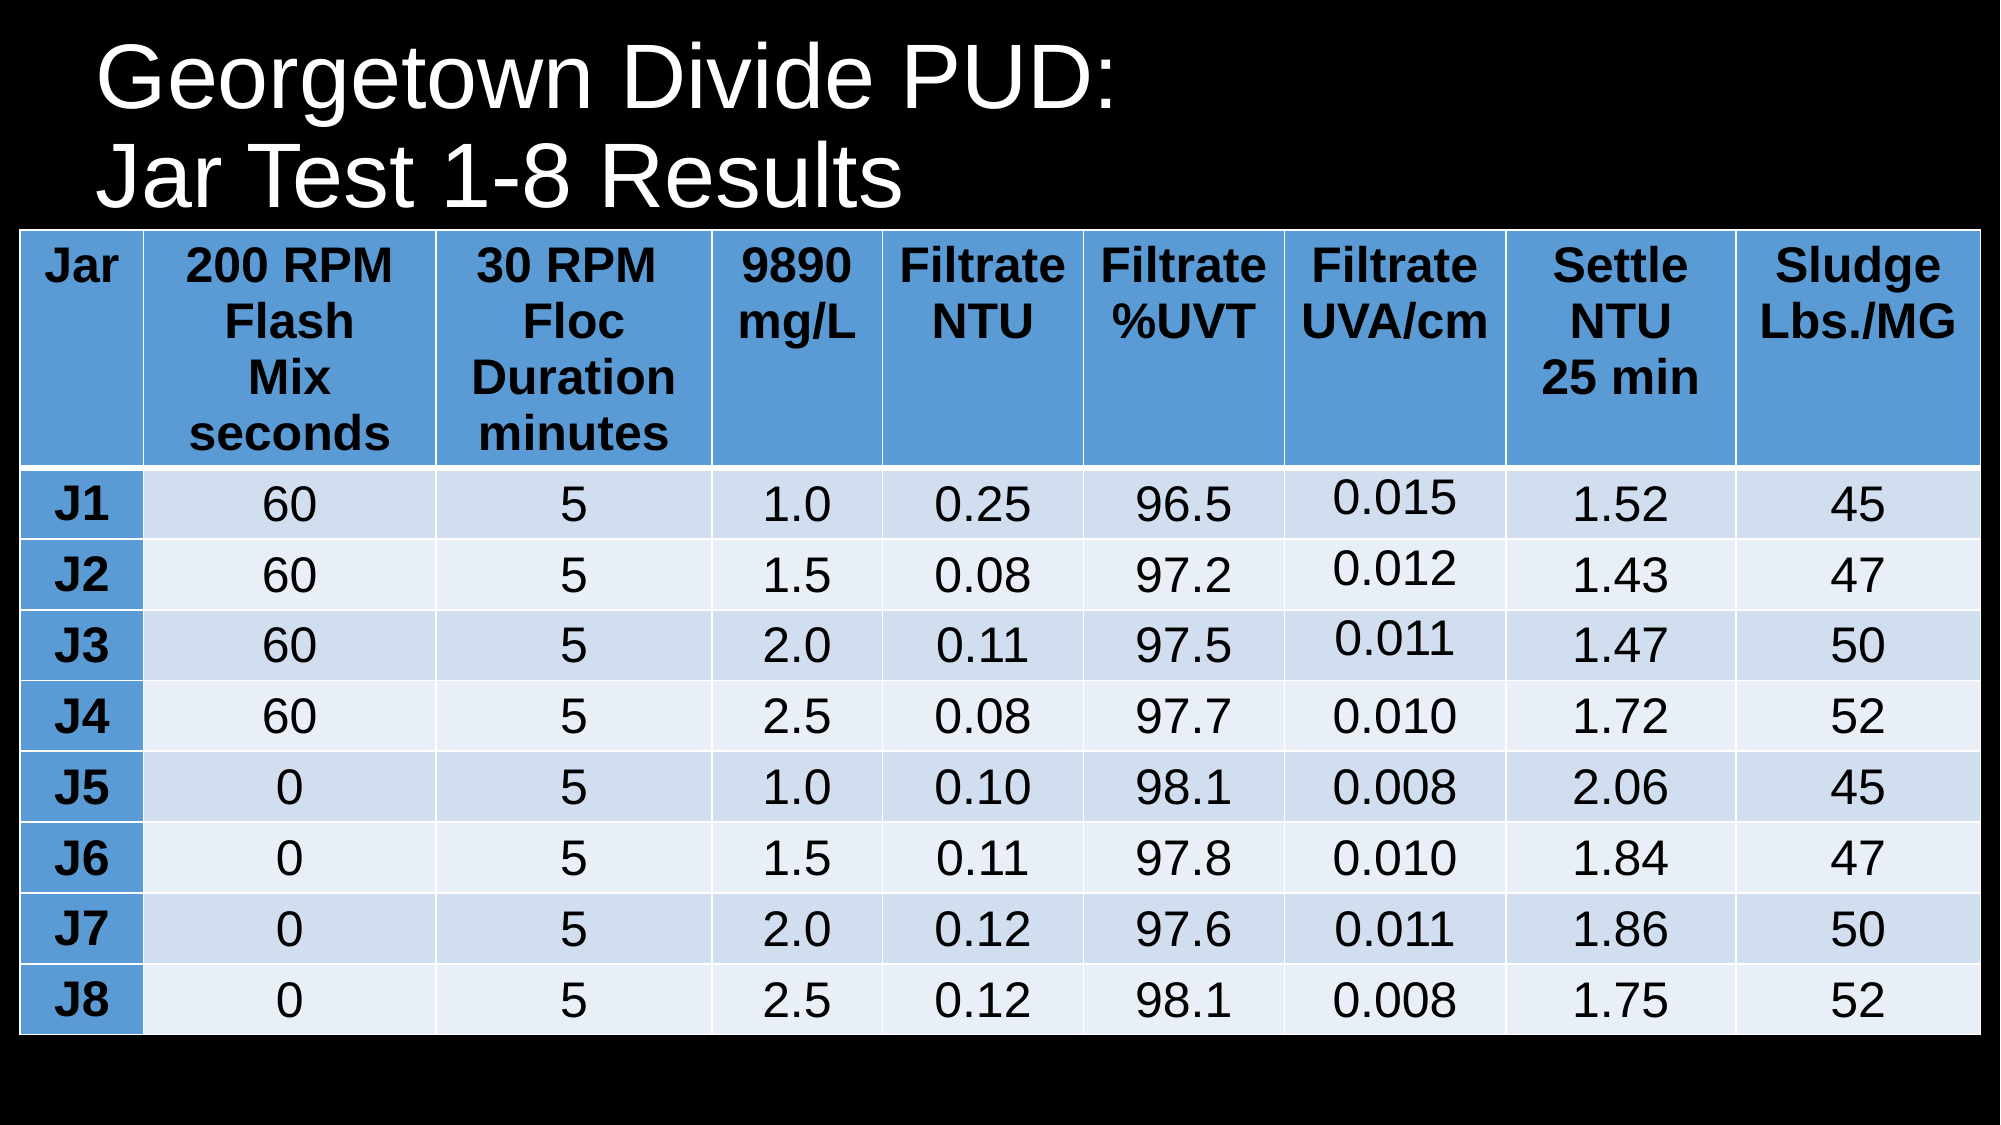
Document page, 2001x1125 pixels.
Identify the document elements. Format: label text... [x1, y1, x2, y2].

table_cell 60 [144, 681, 435, 750]
table_cell 0.12 [883, 965, 1083, 1034]
title Georgetown Divide PUD: Jar Test 1-8 Results [80, 19, 1863, 229]
table_cell 0.011 [1285, 611, 1505, 680]
table_cell 1.0 [713, 471, 882, 538]
table_cell 60 [144, 471, 435, 538]
table_cell 0 [144, 965, 435, 1034]
table_header 30 RPM Floc Duration minutes [437, 231, 711, 465]
table_header Filtrate UVA/cm [1285, 231, 1505, 465]
table_cell J8 [21, 965, 143, 1034]
table_cell 52 [1737, 965, 1980, 1034]
table_cell 5 [437, 611, 711, 680]
table_header Filtrate NTU [883, 231, 1083, 465]
table_cell 0.11 [883, 611, 1083, 680]
table_cell 2.0 [713, 894, 882, 963]
table_cell 60 [144, 540, 435, 609]
table_header 200 RPM Flash Mix seconds [144, 231, 435, 465]
table_cell 0 [144, 894, 435, 963]
table_cell 0.12 [883, 894, 1083, 963]
table_cell 1.75 [1507, 965, 1735, 1034]
table_cell 1.47 [1507, 611, 1735, 680]
table_cell J4 [21, 681, 143, 750]
table_cell 5 [437, 965, 711, 1034]
table_cell J2 [21, 540, 143, 609]
table_header 9890 mg/L [713, 231, 882, 465]
table_cell J6 [21, 823, 143, 892]
table_cell 0.008 [1285, 752, 1505, 821]
table_cell 98.1 [1084, 752, 1284, 821]
table_cell 5 [437, 894, 711, 963]
table_cell 97.7 [1084, 681, 1284, 750]
table_cell 1.0 [713, 752, 882, 821]
table_cell 5 [437, 681, 711, 750]
table_cell J5 [21, 752, 143, 821]
table_cell 45 [1737, 471, 1980, 538]
table_header Sludge Lbs./MG [1737, 231, 1980, 465]
table_cell 1.5 [713, 540, 882, 609]
table_cell 2.5 [713, 965, 882, 1034]
table_cell 1.5 [713, 823, 882, 892]
table_cell 5 [437, 823, 711, 892]
table_cell 1.72 [1507, 681, 1735, 750]
table_header Filtrate %UVT [1084, 231, 1284, 465]
table_cell 0.011 [1285, 894, 1505, 963]
table_cell 50 [1737, 894, 1980, 963]
table_cell 96.5 [1084, 471, 1284, 538]
table_cell 1.52 [1507, 471, 1735, 538]
table_cell 0.010 [1285, 681, 1505, 750]
table_cell 0.012 [1285, 540, 1505, 609]
table_cell 98.1 [1084, 965, 1284, 1034]
table_cell 0 [144, 823, 435, 892]
table_cell 0.015 [1285, 471, 1505, 538]
table_cell 0 [144, 752, 435, 821]
table_cell 1.43 [1507, 540, 1735, 609]
table_header Settle NTU 25 min [1507, 231, 1735, 465]
table_cell 60 [144, 611, 435, 680]
table_cell 52 [1737, 681, 1980, 750]
table_cell 5 [437, 752, 711, 821]
table_cell 0.010 [1285, 823, 1505, 892]
table_cell 0.08 [883, 540, 1083, 609]
table_cell 2.06 [1507, 752, 1735, 821]
table_cell 47 [1737, 540, 1980, 609]
table_cell 0.10 [883, 752, 1083, 821]
table_cell 0.11 [883, 823, 1083, 892]
table_cell 1.84 [1507, 823, 1735, 892]
table_cell 2.5 [713, 681, 882, 750]
table_cell 97.6 [1084, 894, 1284, 963]
table_cell 0.25 [883, 471, 1083, 538]
table_cell 97.2 [1084, 540, 1284, 609]
table_cell 47 [1737, 823, 1980, 892]
table_cell 97.5 [1084, 611, 1284, 680]
table_cell 0.08 [883, 681, 1083, 750]
table_cell 45 [1737, 752, 1980, 821]
table_cell 0.008 [1285, 965, 1505, 1034]
table_cell 1.86 [1507, 894, 1735, 963]
table_cell 5 [437, 540, 711, 609]
table_cell J1 [21, 471, 143, 538]
table_cell 50 [1737, 611, 1980, 680]
table_header Jar [21, 231, 143, 465]
table_cell 5 [437, 471, 711, 538]
table_cell J3 [21, 611, 143, 680]
table_cell J7 [21, 894, 143, 963]
table_cell 97.8 [1084, 823, 1284, 892]
table_cell 2.0 [713, 611, 882, 680]
